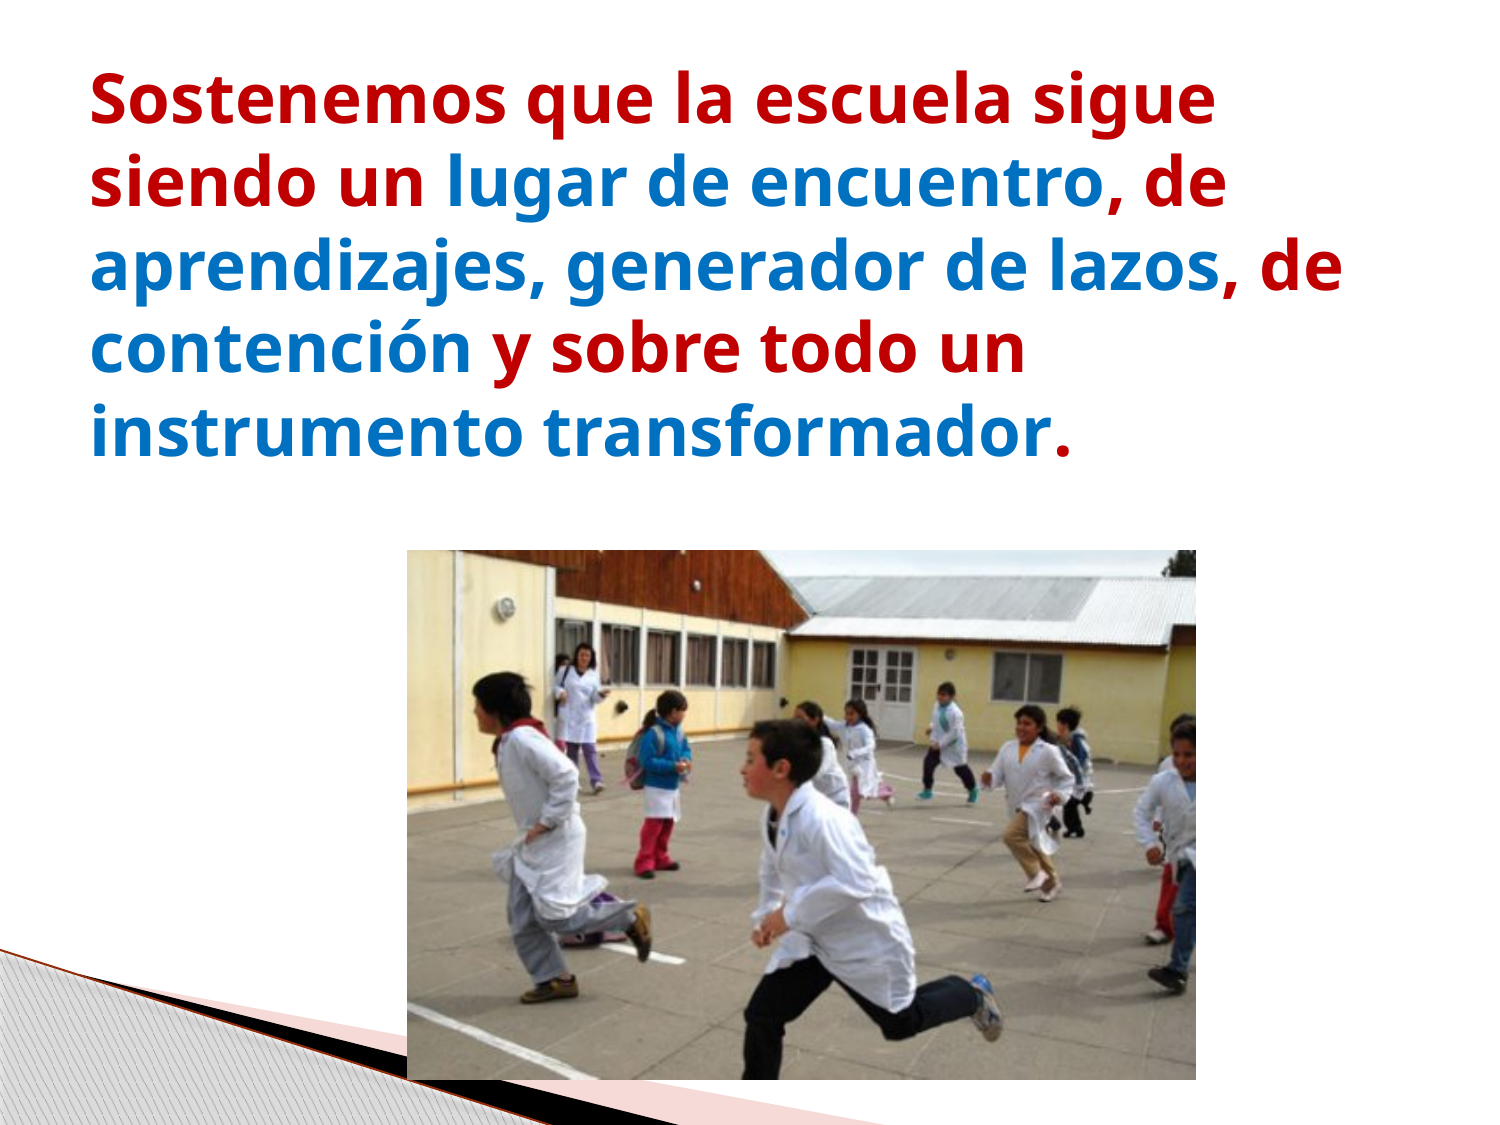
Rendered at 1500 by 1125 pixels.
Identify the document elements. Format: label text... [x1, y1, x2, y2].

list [407, 550, 1197, 1080]
title Sostenemos que la escuela sigue siendo un lugar de encuentro, de aprendizajes, generador de lazos, de contención y sobre todo un instrumento transformador. [75, 45, 1425, 563]
